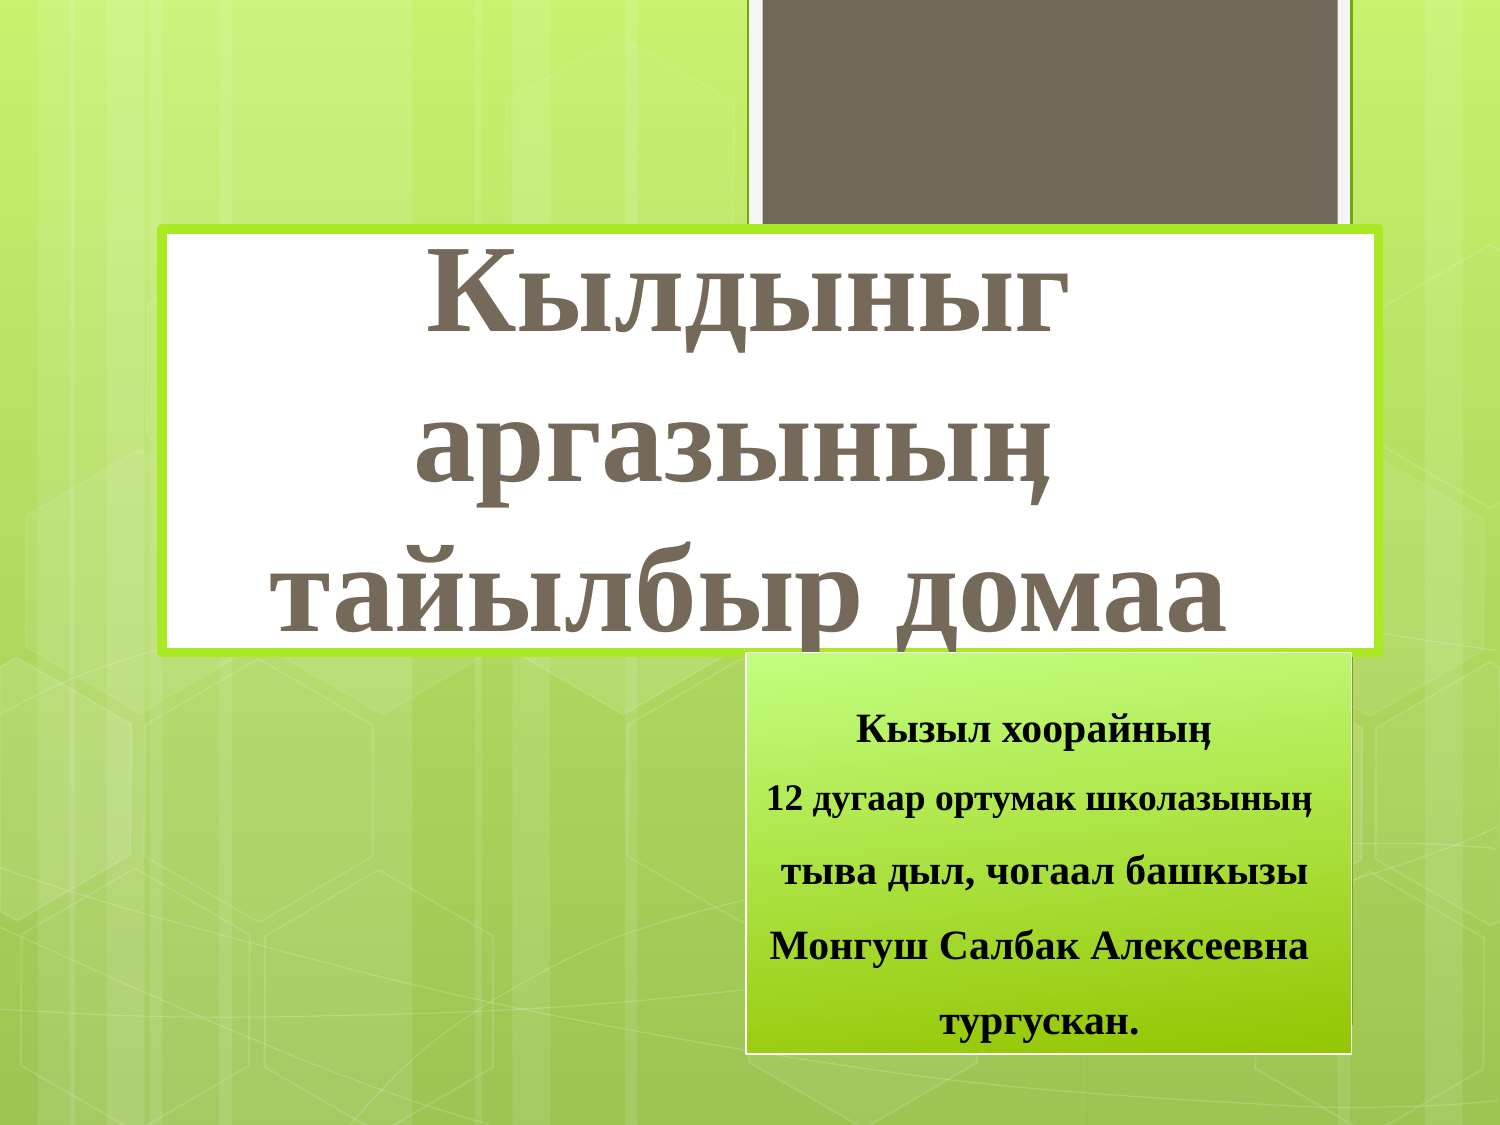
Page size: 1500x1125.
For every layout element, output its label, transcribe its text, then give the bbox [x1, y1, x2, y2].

title Кылдыныг аргазыныӊ тайылбыр домаа [146, 376, 1352, 665]
text_box Кызыл хоорайныӊ 12 дугаар ортумак школазыныӊ тыва дыл, чогаал башкызы Монгуш Салбак Алексеевна тургускан. [651, 668, 1427, 1051]
text_box [745, 1051, 1352, 1055]
text_box [161, 228, 1380, 654]
text_box [745, 652, 1352, 668]
